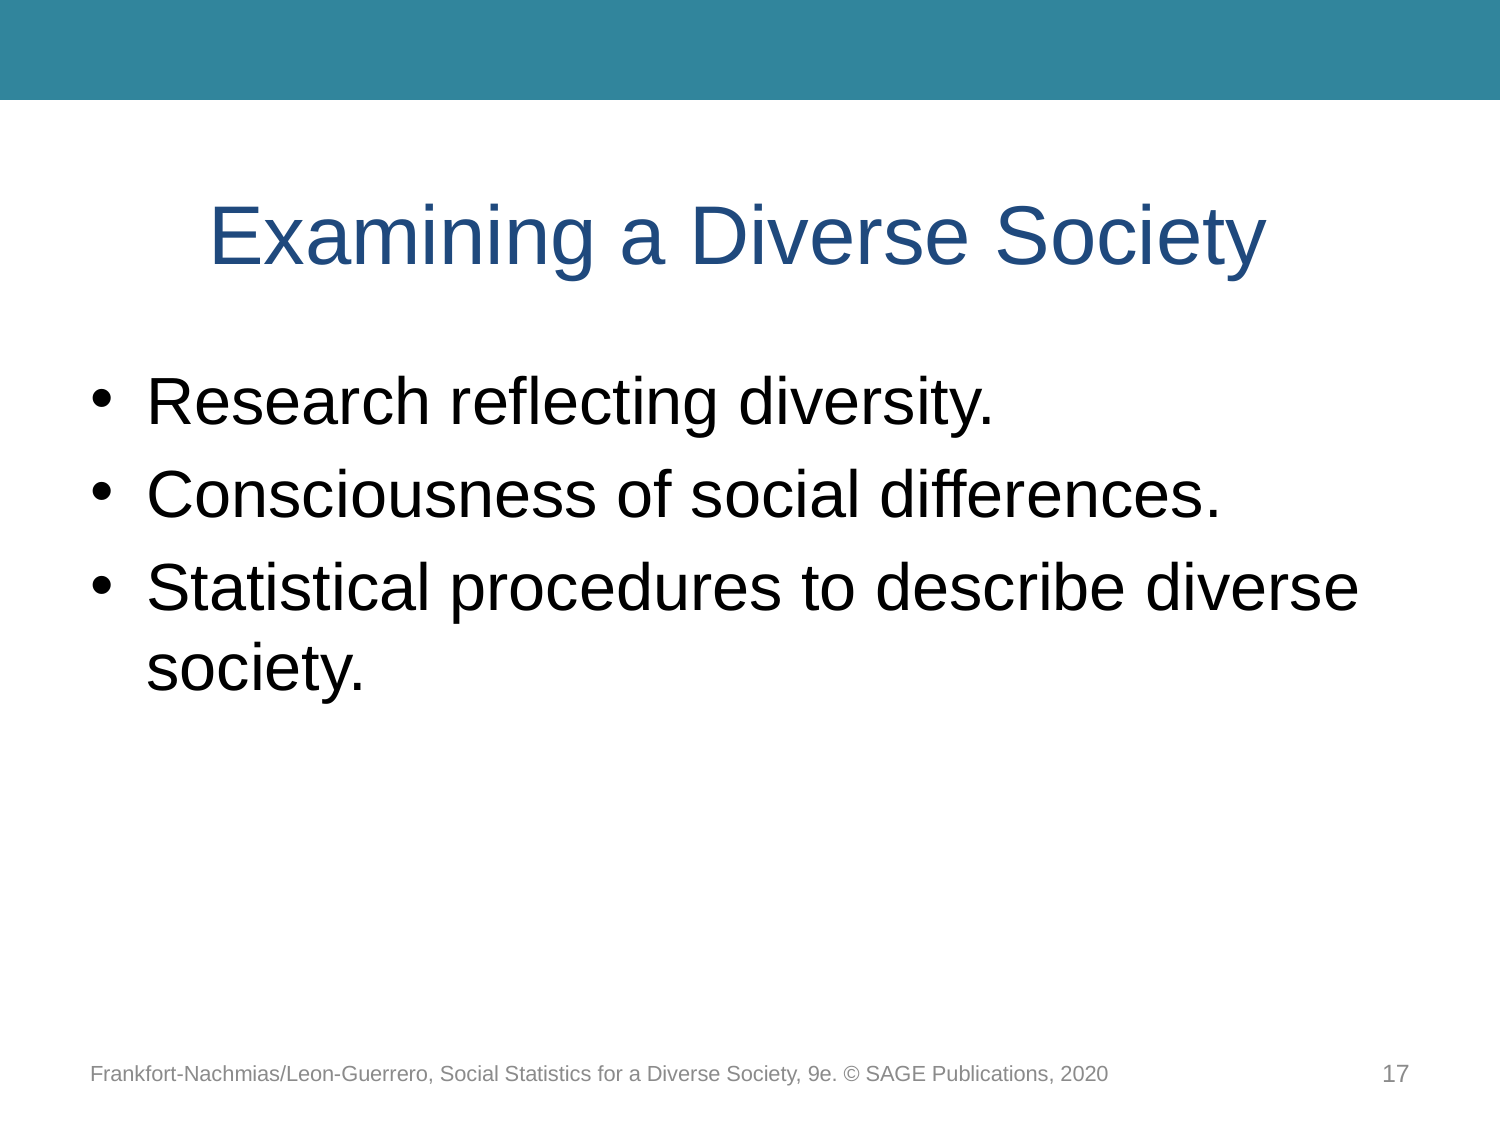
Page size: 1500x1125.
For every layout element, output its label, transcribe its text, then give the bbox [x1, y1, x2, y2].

list Research reflecting diversity. Consciousness of social differences. Statistical procedures to describe diverse society. [75, 350, 1425, 1005]
title Examining a Diverse Society [75, 137, 1425, 325]
slide_number 17 [1350, 1042, 1425, 1103]
footer Frankfort-Nachmias/Leon-Guerrero, Social Statistics for a Diverse Society, 9e. © SAGE Publications, 2020 [75, 1042, 1313, 1103]
